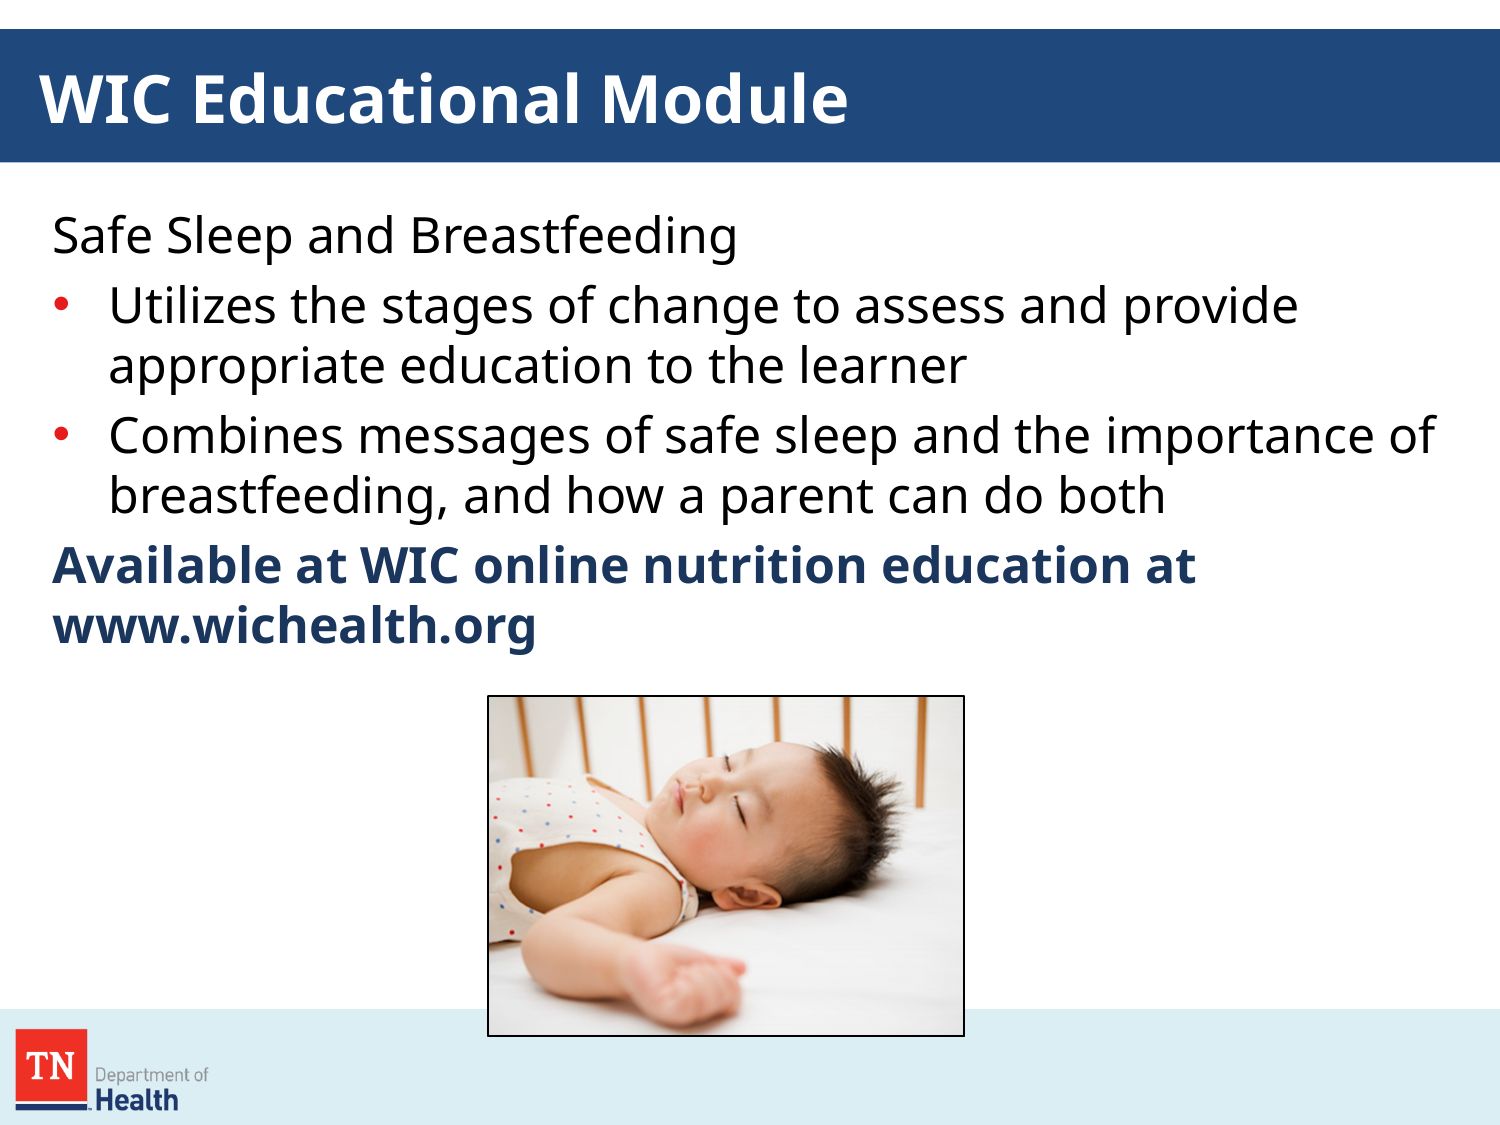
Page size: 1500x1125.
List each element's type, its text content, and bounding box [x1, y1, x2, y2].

picture [1, 1009, 222, 1125]
picture [487, 695, 965, 1038]
title WIC Educational Module [24, 29, 1475, 165]
list Safe Sleep and Breastfeeding Utilizes the stages of change to assess and provide appropriate education to the learner Combines messages of safe sleep and the importance of breastfeeding, and how a parent can do both Available at WIC online nutrition education at www.wichealth.org [37, 195, 1463, 1010]
